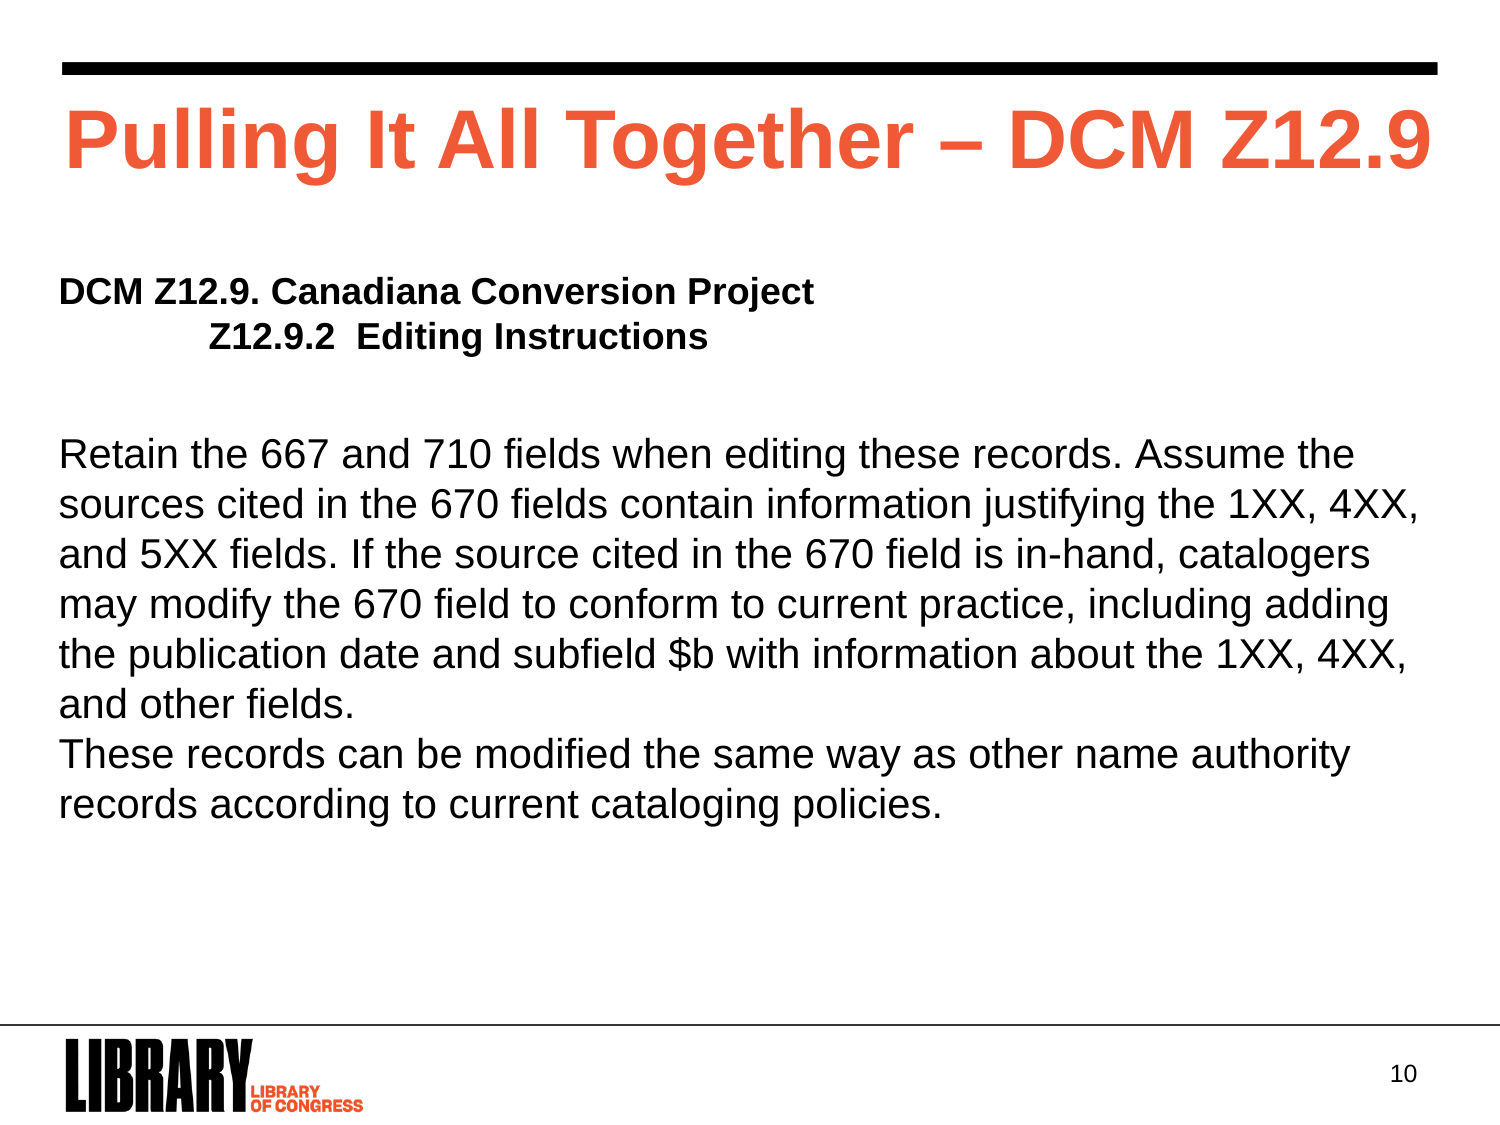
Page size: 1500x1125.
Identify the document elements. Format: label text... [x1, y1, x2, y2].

text_box DCM Z12.9. Canadiana Conversion Project Z12.9.2 Editing Instructions Retain the 667 and 710 fields when editing these records. Assume the sources cited in the 670 fields contain information justifying the 1XX, 4XX, and 5XX fields. If the source cited in the 670 field is in-hand, catalogers may modify the 670 field to conform to current practice, including adding the publication date and subfield $b with information about the 1XX, 4XX, and other fields. These records can be modified the same way as other name authority records according to current cataloging policies. [43, 259, 1444, 885]
text_box Pulling It All Together – DCM Z12.9 [49, 77, 1475, 258]
picture [62, 1035, 366, 1115]
